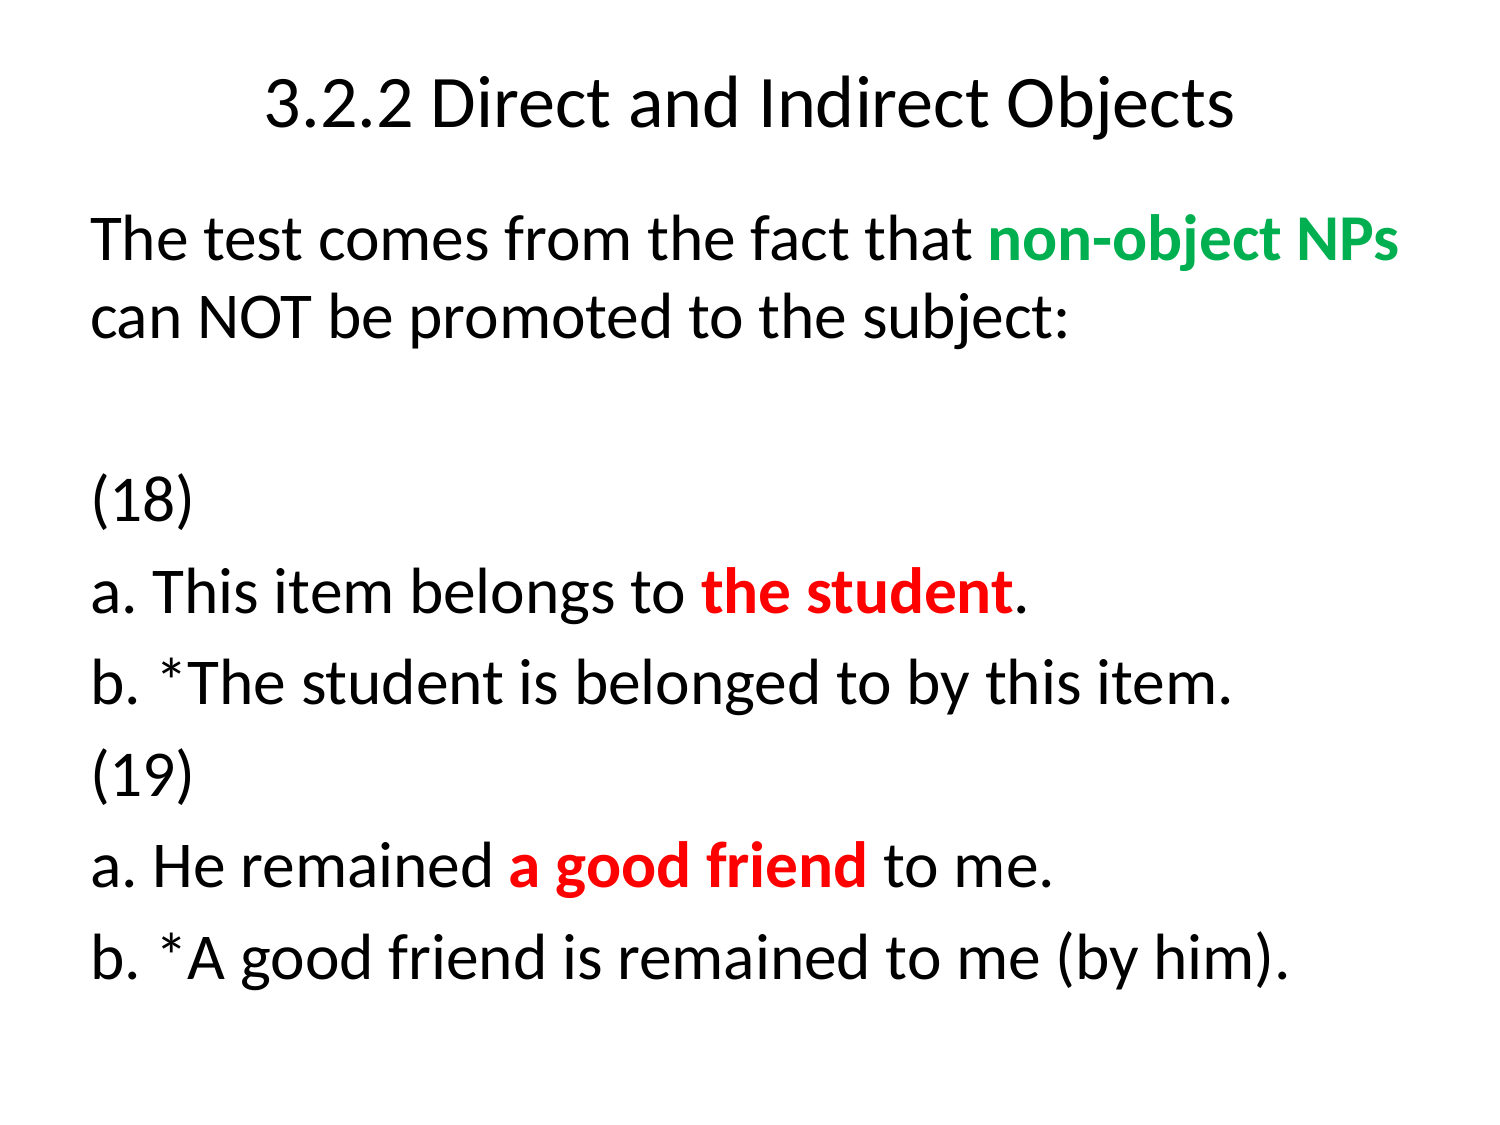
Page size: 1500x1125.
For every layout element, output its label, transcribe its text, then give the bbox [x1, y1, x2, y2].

title 3.2.2 Direct and Indirect Objects [75, 45, 1425, 150]
list The test comes from the fact that non-object NPs can NOT be promoted to the subject: (18) a. This item belongs to the student. b. *The student is belonged to by this item. (19) a. He remained a good friend to me. b. *A good friend is remained to me (by him). [75, 187, 1425, 1005]
